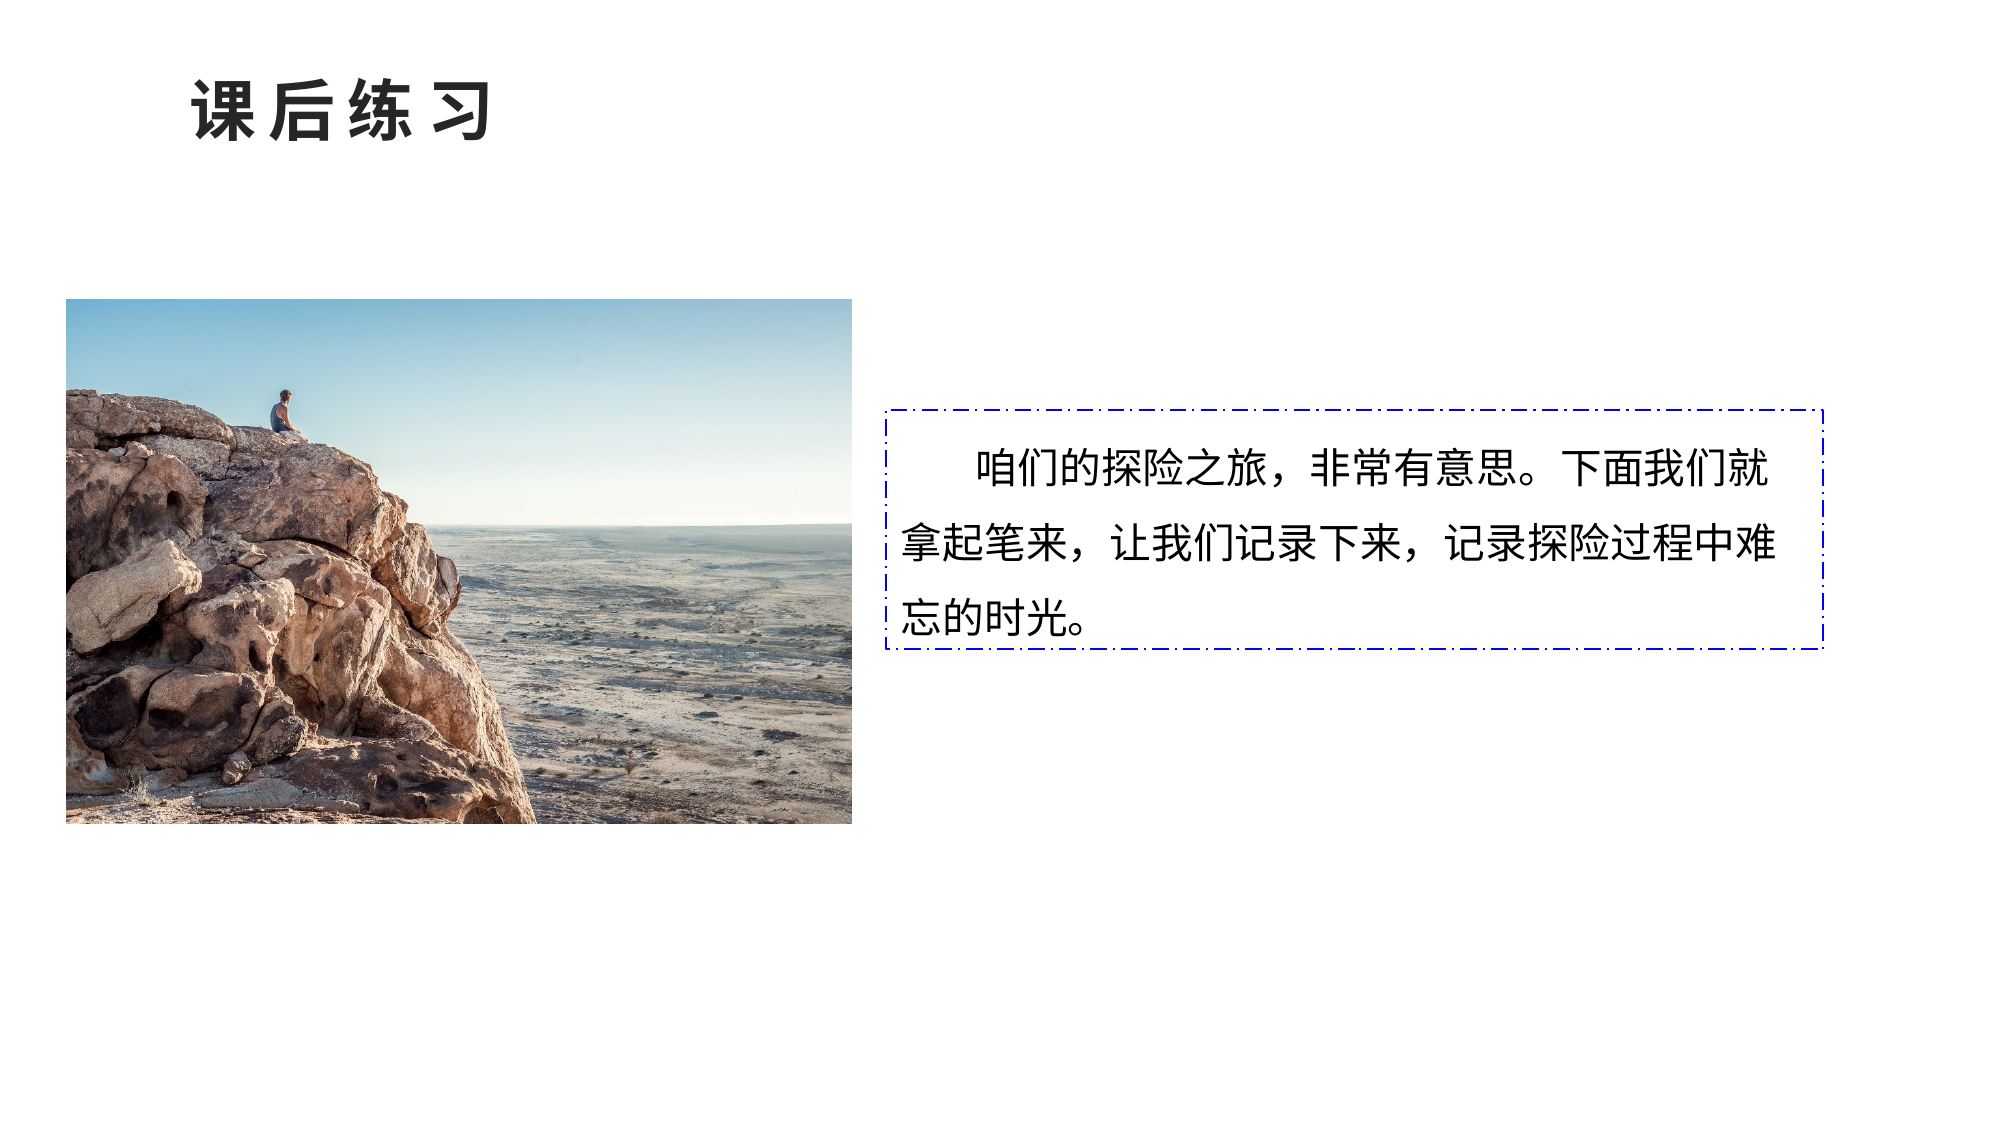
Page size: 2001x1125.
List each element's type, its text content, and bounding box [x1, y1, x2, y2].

picture [66, 299, 852, 824]
text_box 咱们的探险之旅，非常有意思。下面我们就拿起笔来，让我们记录下来，记录探险过程中难忘的时光。 [886, 409, 1824, 650]
